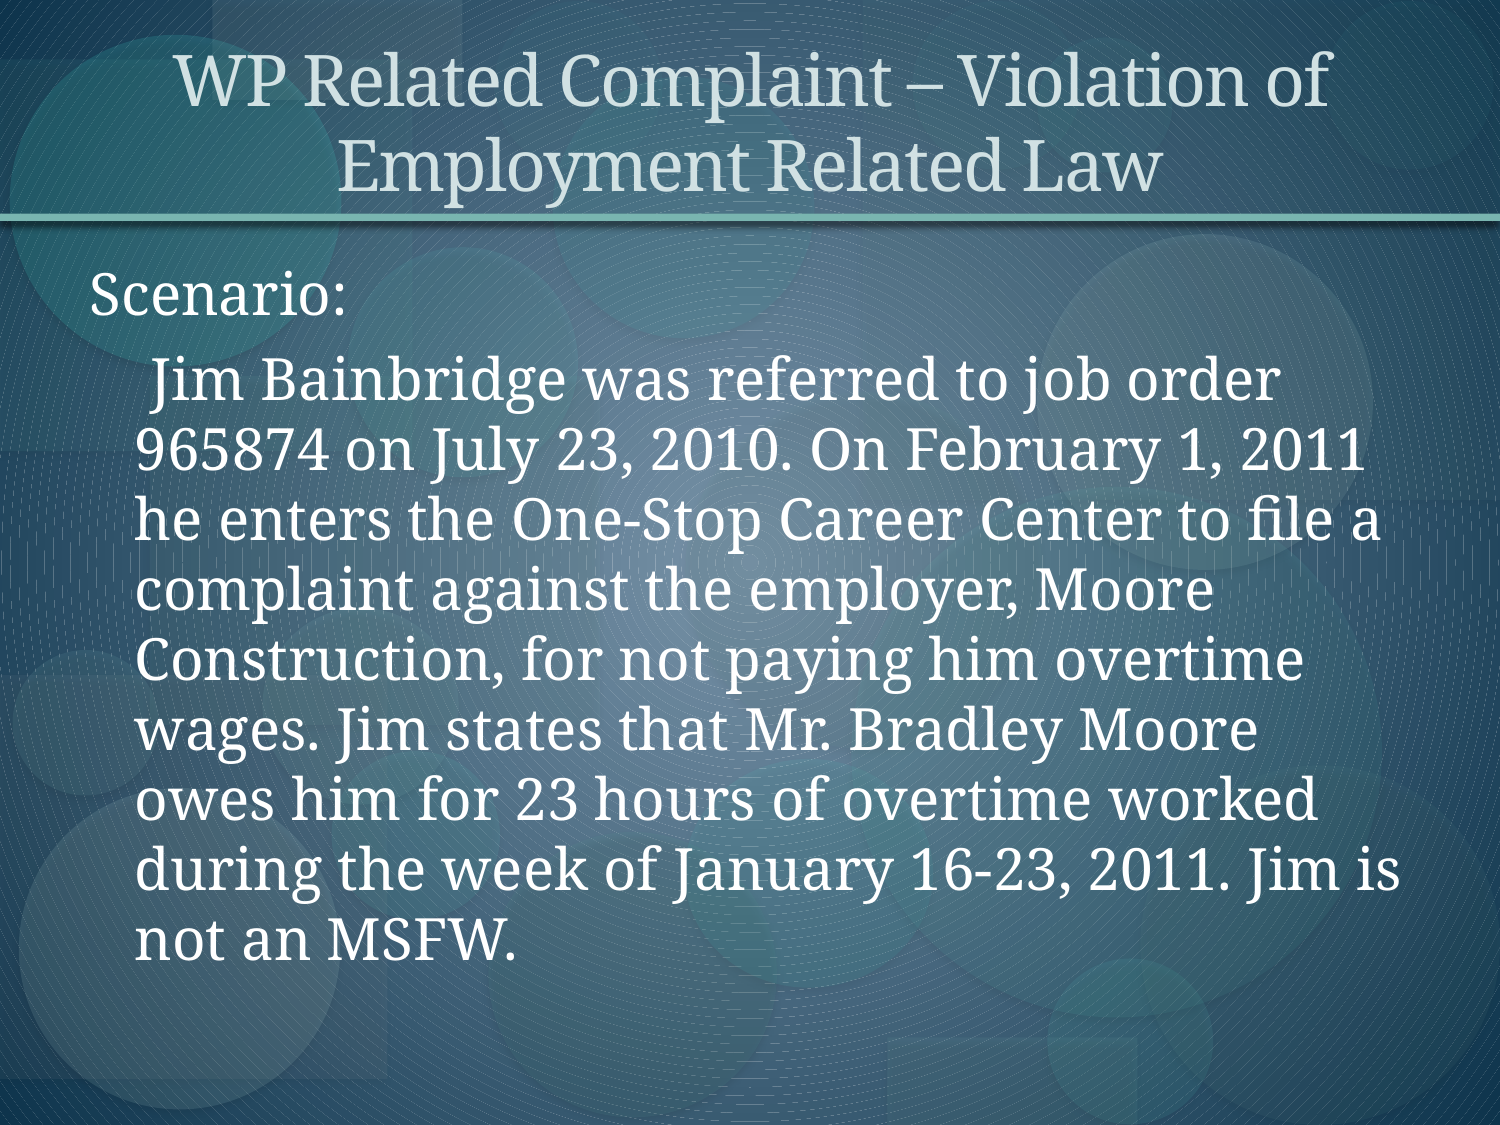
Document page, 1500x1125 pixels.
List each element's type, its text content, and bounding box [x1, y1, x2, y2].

list Scenario: Jim Bainbridge was referred to job order 965874 on July 23, 2010. On February 1, 2011 he enters the One-Stop Career Center to file a complaint against the employer, Moore Construction, for not paying him overtime wages. Jim states that Mr. Bradley Moore owes him for 23 hours of overtime worked during the week of January 16-23, 2011. Jim is not an MSFW. [75, 249, 1425, 1000]
title WP Related Complaint – Violation of Employment Related Law [75, 26, 1425, 214]
